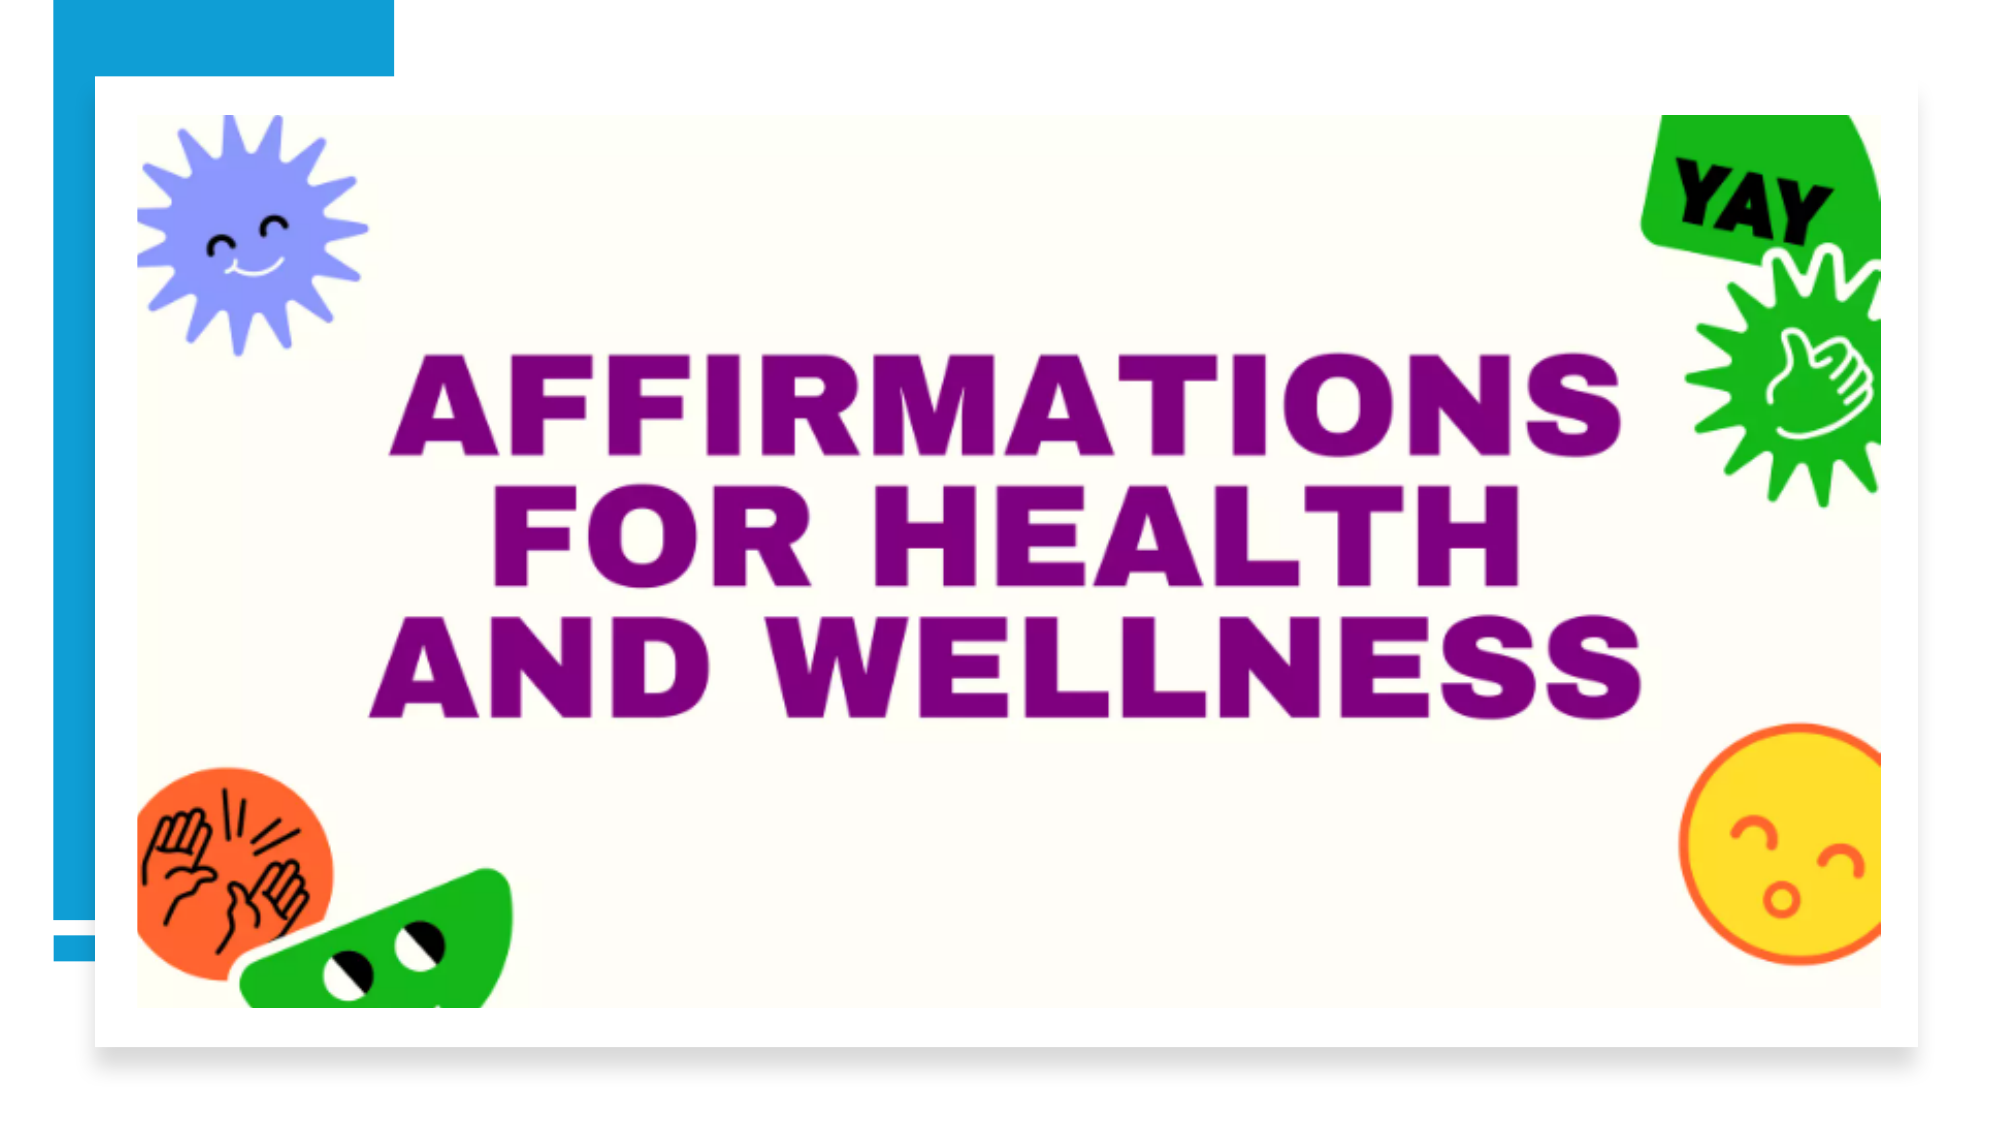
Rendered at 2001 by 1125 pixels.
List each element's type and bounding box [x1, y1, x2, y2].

text_box [0, 309, 136, 652]
text_box [0, 0, 2000, 1125]
text_box [93, 75, 1919, 1049]
picture [136, 115, 1882, 1009]
